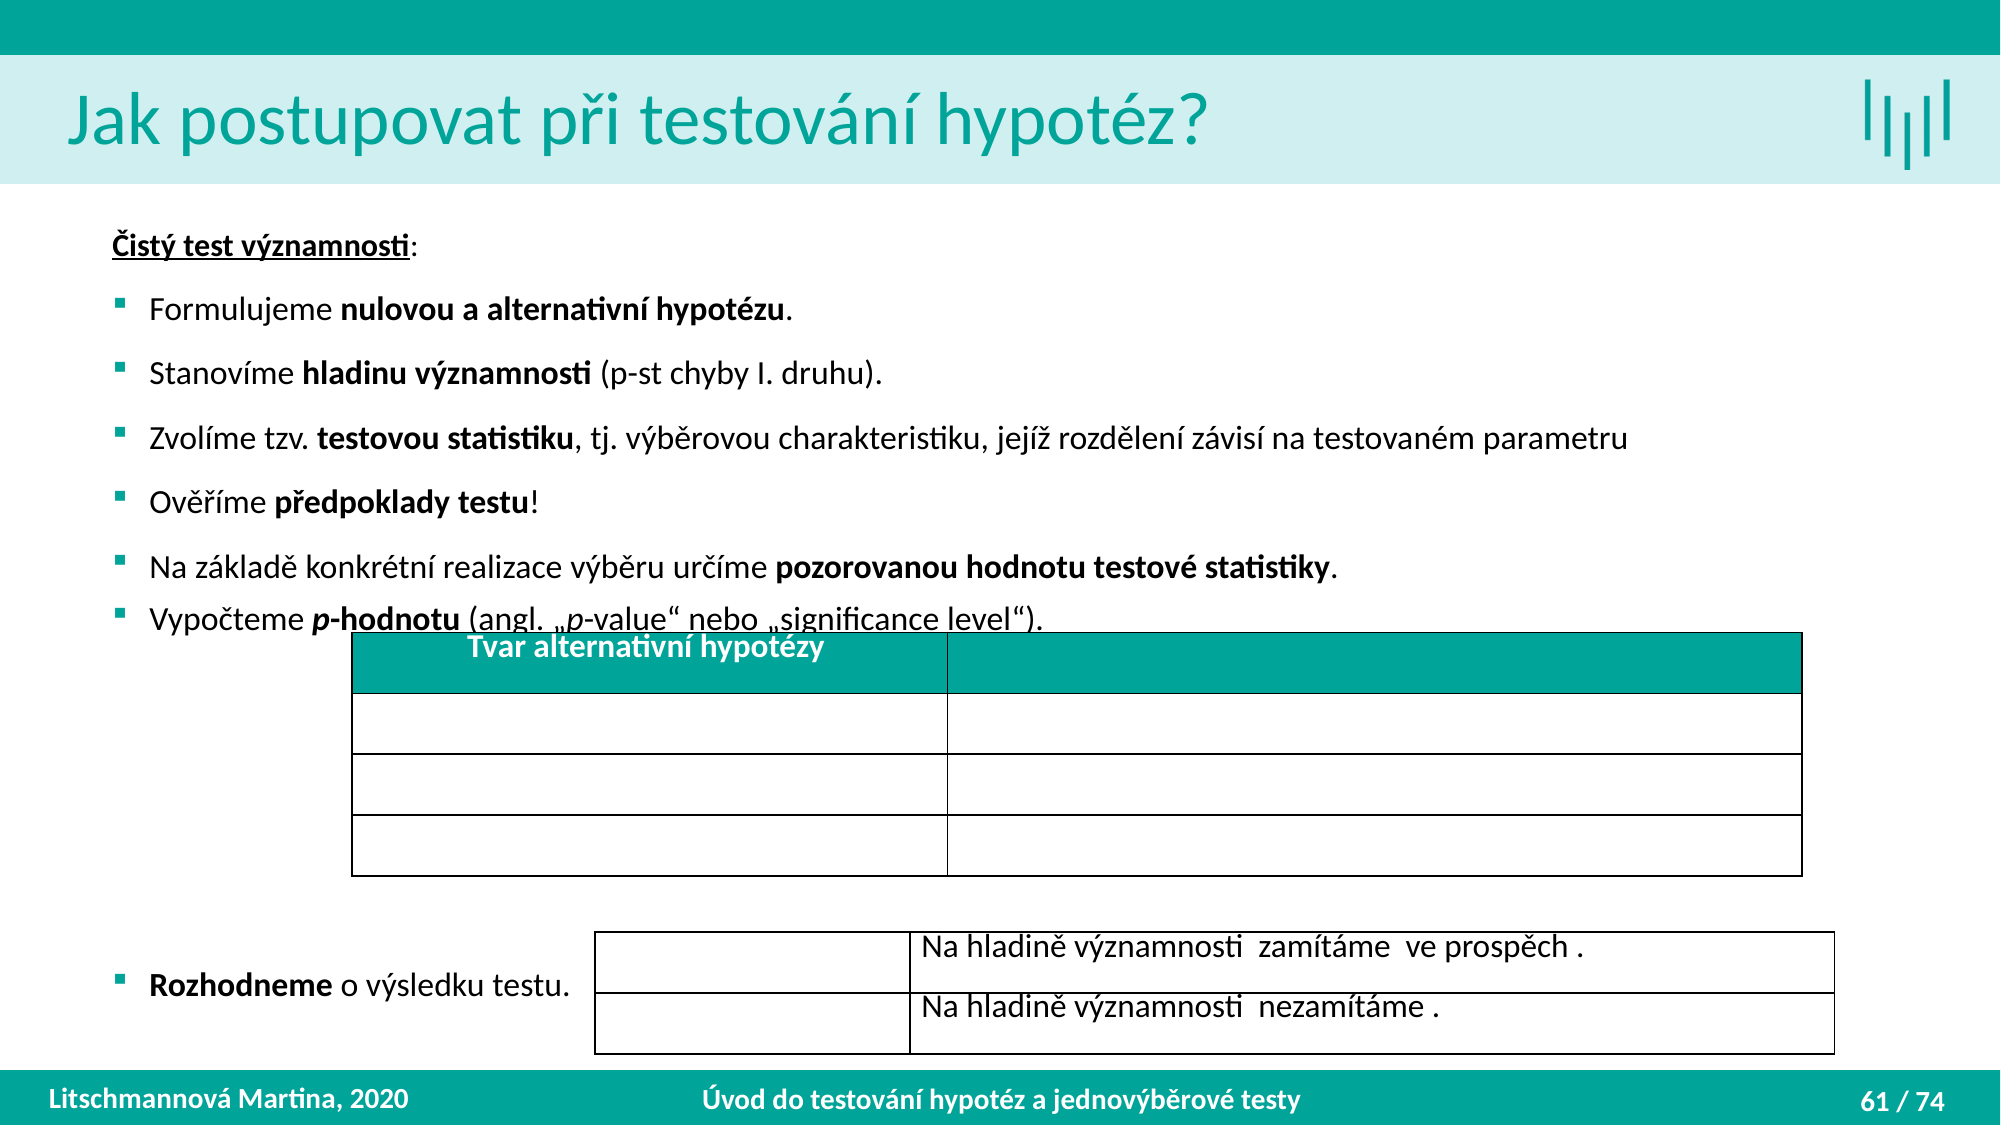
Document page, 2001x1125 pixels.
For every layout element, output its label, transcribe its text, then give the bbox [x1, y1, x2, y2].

slide_number Litschmannová Martina, 2020 [33, 1070, 484, 1124]
picture [1852, 69, 1960, 178]
slide_number 61 / 74 [1509, 1072, 1960, 1125]
footer Úvod do testování hypotéz a jednovýběrové testy [664, 1070, 1340, 1125]
list Jak postupovat při testování hypotéz? [52, 59, 1835, 181]
